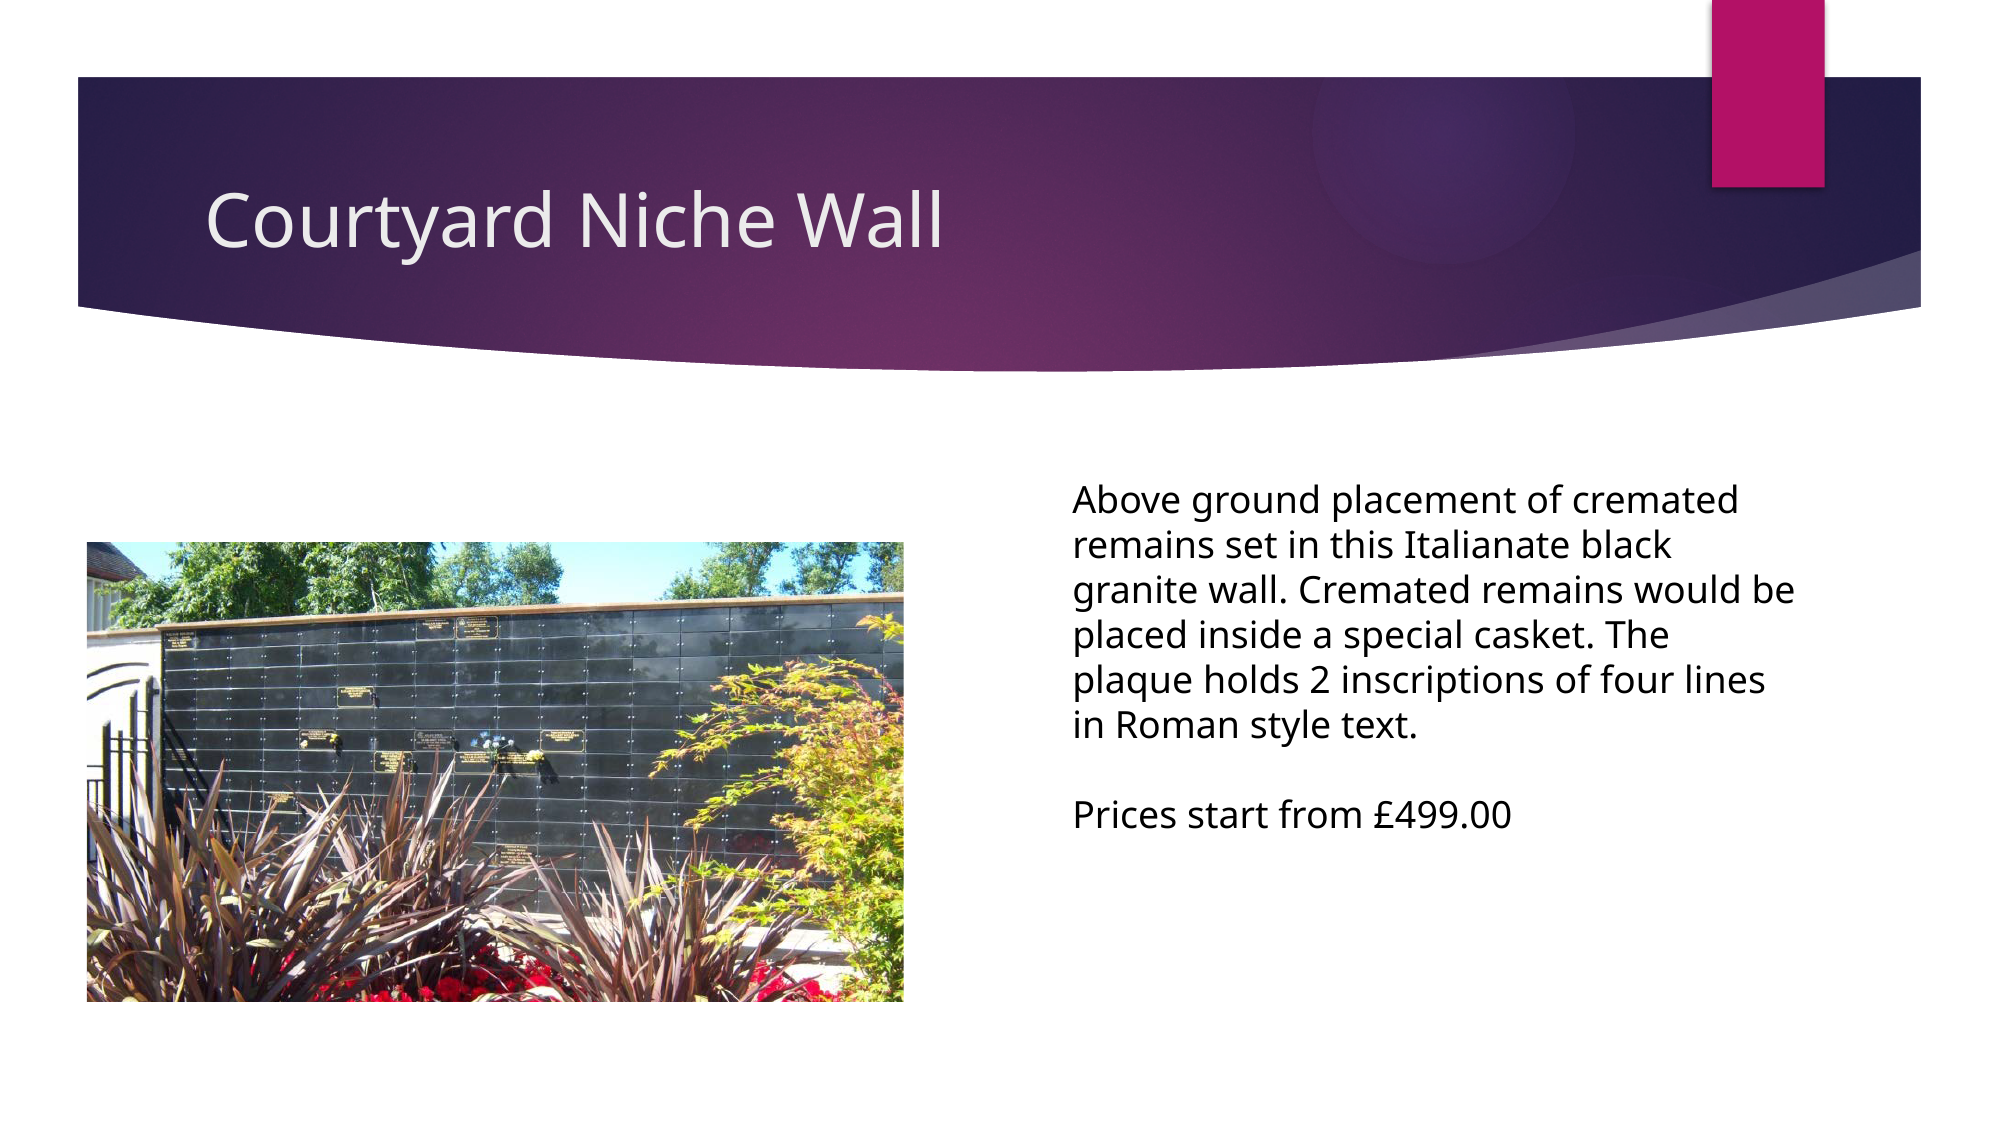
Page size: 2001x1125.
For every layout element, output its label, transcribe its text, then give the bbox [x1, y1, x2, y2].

text_box Above ground placement of cremated remains set in this Italianate black granite wall. Cremated remains would be placed inside a special casket. The plaque holds 2 inscriptions of four lines in Roman style text. Prices start from £499.00 [1057, 468, 1813, 844]
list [86, 542, 904, 1002]
title Courtyard Niche Wall [189, 159, 1627, 276]
